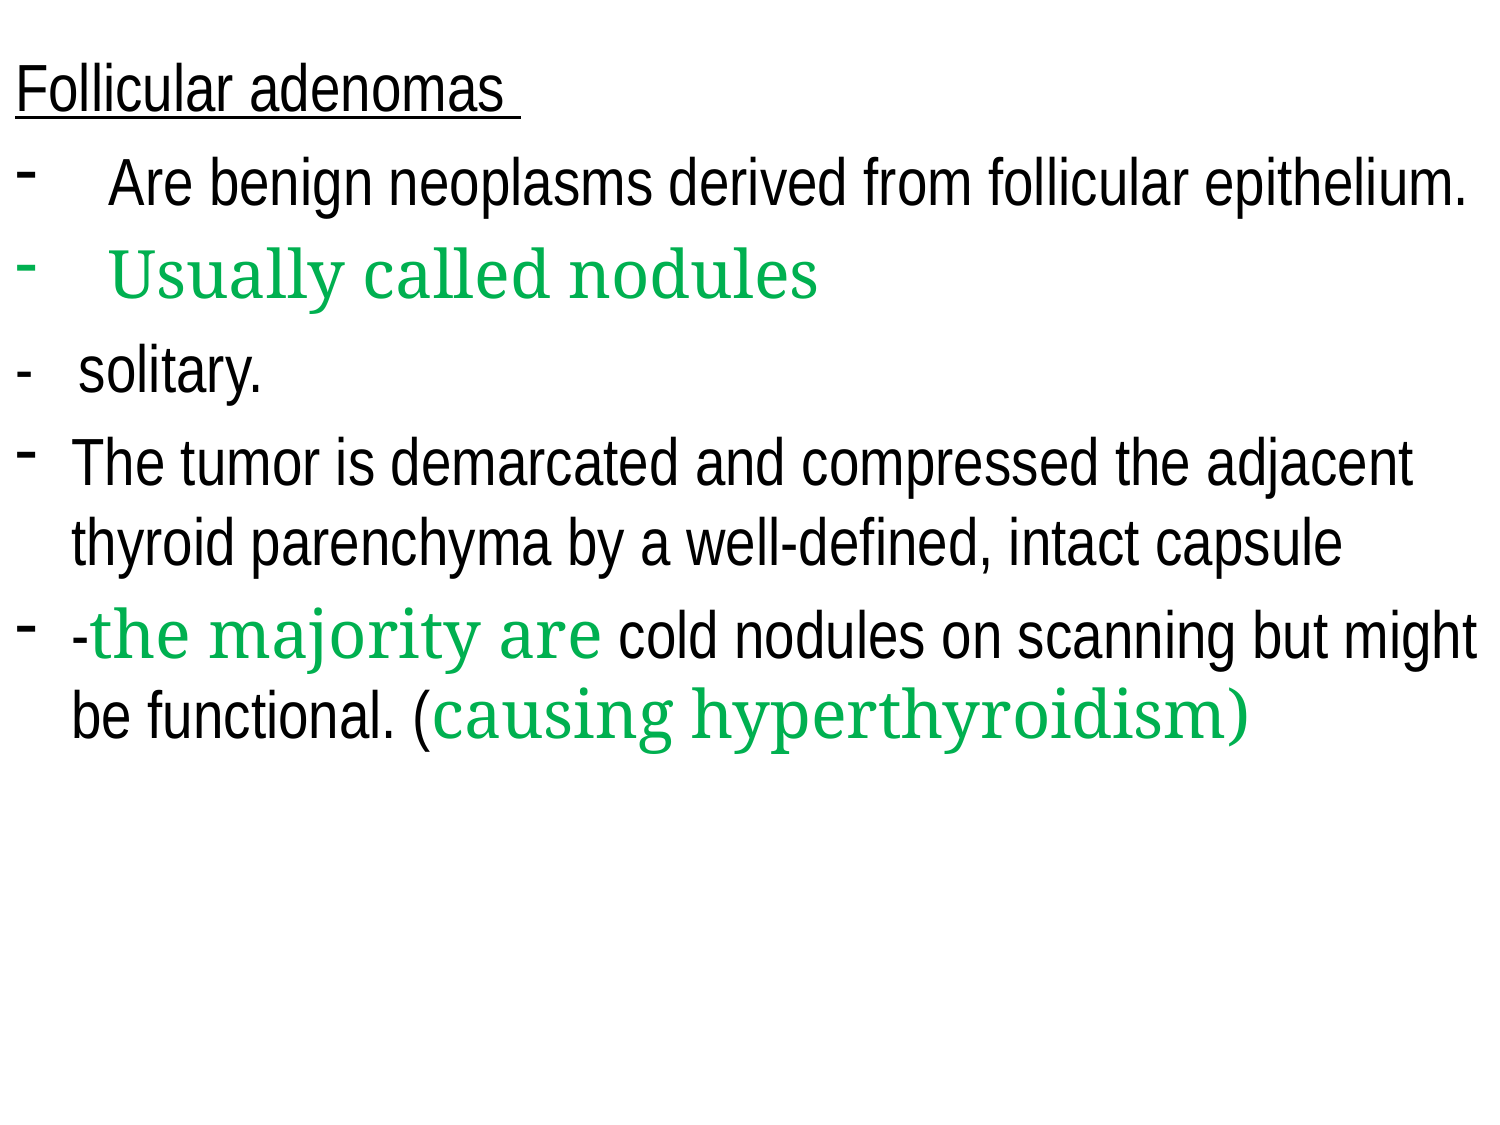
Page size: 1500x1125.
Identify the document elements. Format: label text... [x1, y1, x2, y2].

list Follicular adenomas Are benign neoplasms derived from follicular epithelium. Usually called nodules - solitary. The tumor is demarcated and compressed the adjacent thyroid parenchyma by a well-defined, intact capsule -the majority are cold nodules on scanning but might be functional. (causing hyperthyroidism) [0, 37, 1500, 1063]
